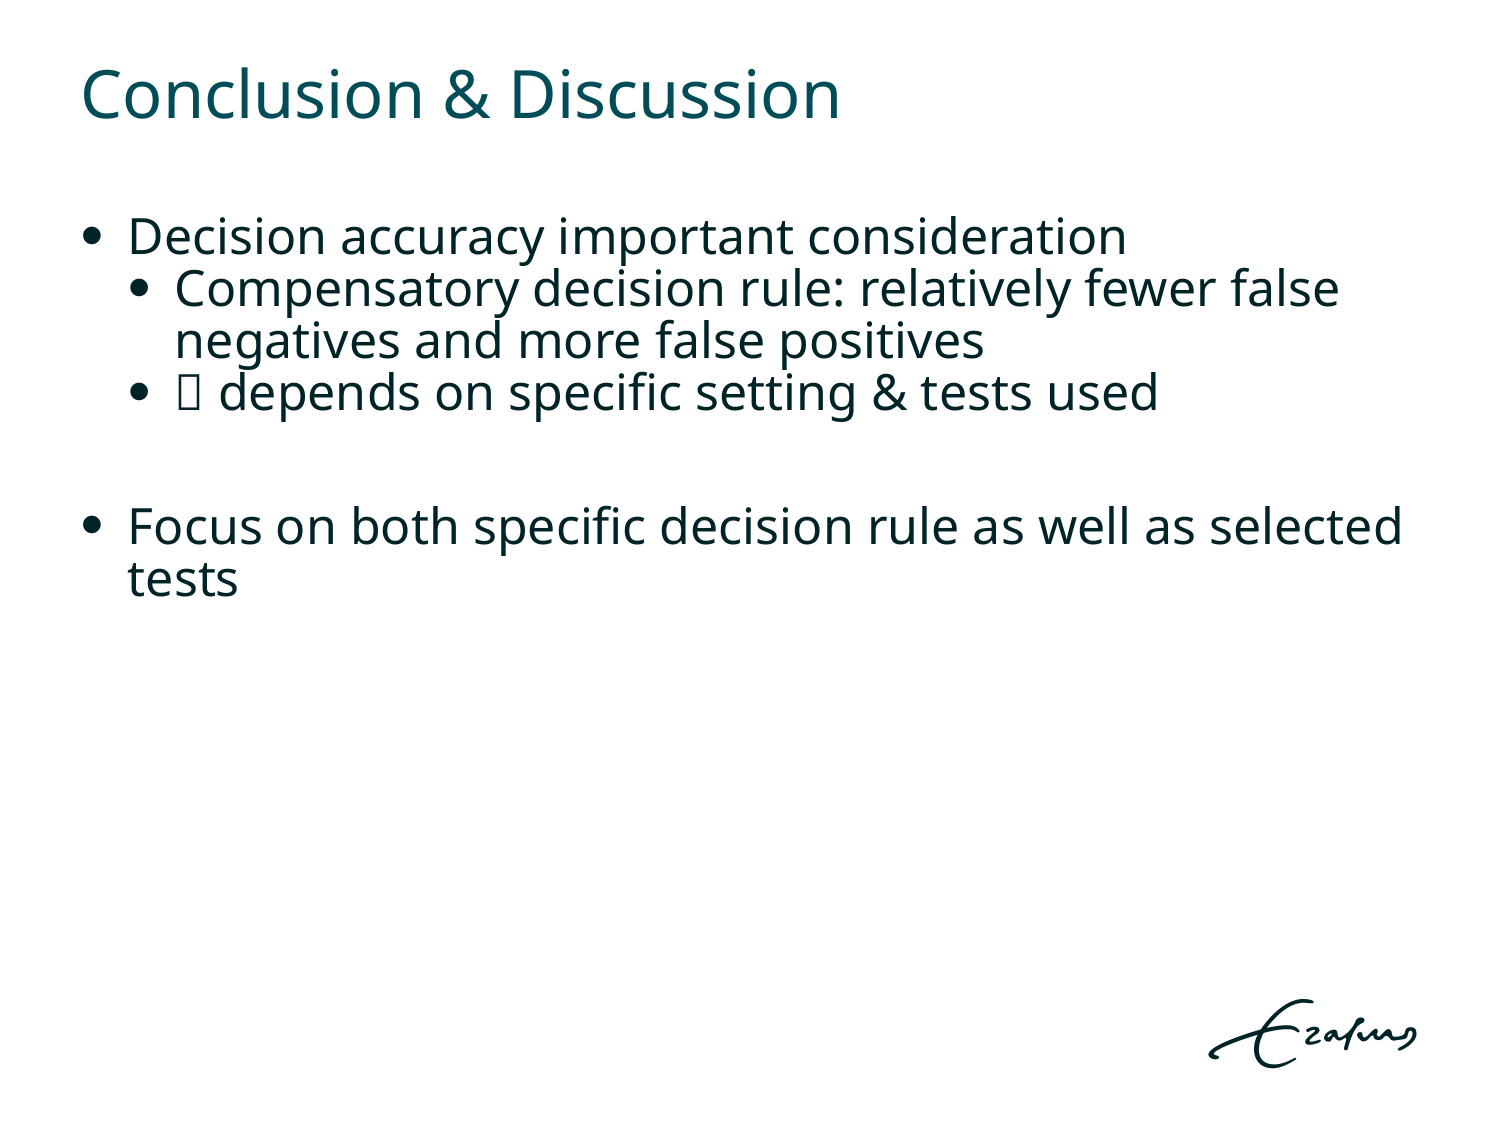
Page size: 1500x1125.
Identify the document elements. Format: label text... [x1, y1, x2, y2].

list Decision accuracy important consideration Compensatory decision rule: relatively fewer false negatives and more false positives  depends on specific setting & tests used Focus on both specific decision rule as well as selected tests [80, 212, 1422, 981]
title Conclusion & Discussion [80, 64, 1422, 201]
picture [1198, 986, 1434, 1081]
